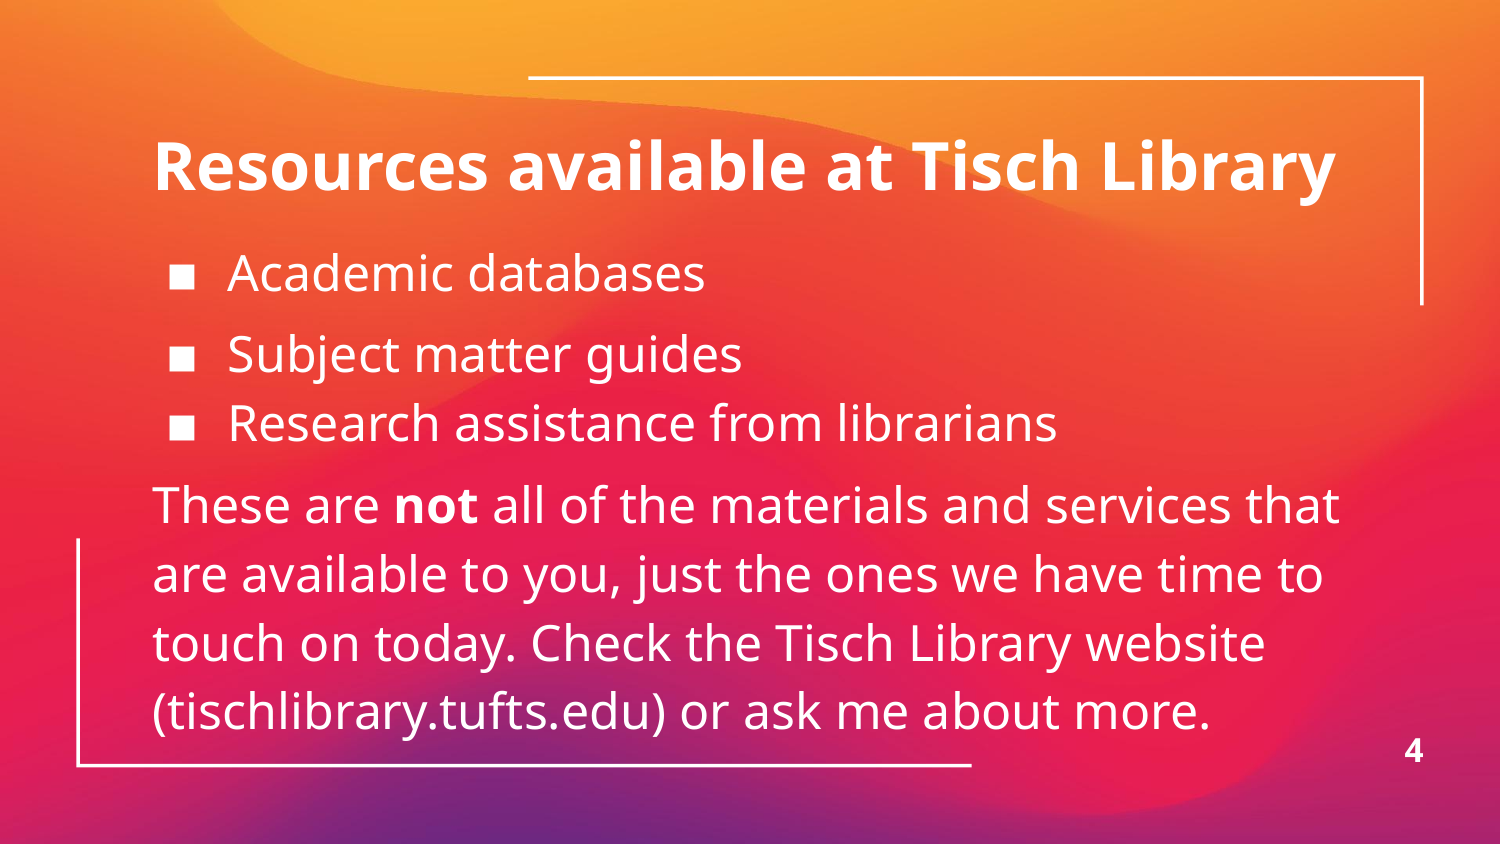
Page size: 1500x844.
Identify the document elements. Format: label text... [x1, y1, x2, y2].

slide_number 4 [1347, 696, 1424, 775]
list Academic databases Subject matter guides Research assistance from librarians These are not all of the materials and services that are available to you, just the ones we have time to touch on today. Check the Tisch Library website (tischlibrary.tufts.edu) or ask me about more. [152, 232, 1348, 690]
title Resources available at Tisch Library [152, 145, 1348, 206]
picture [0, 0, 1500, 844]
